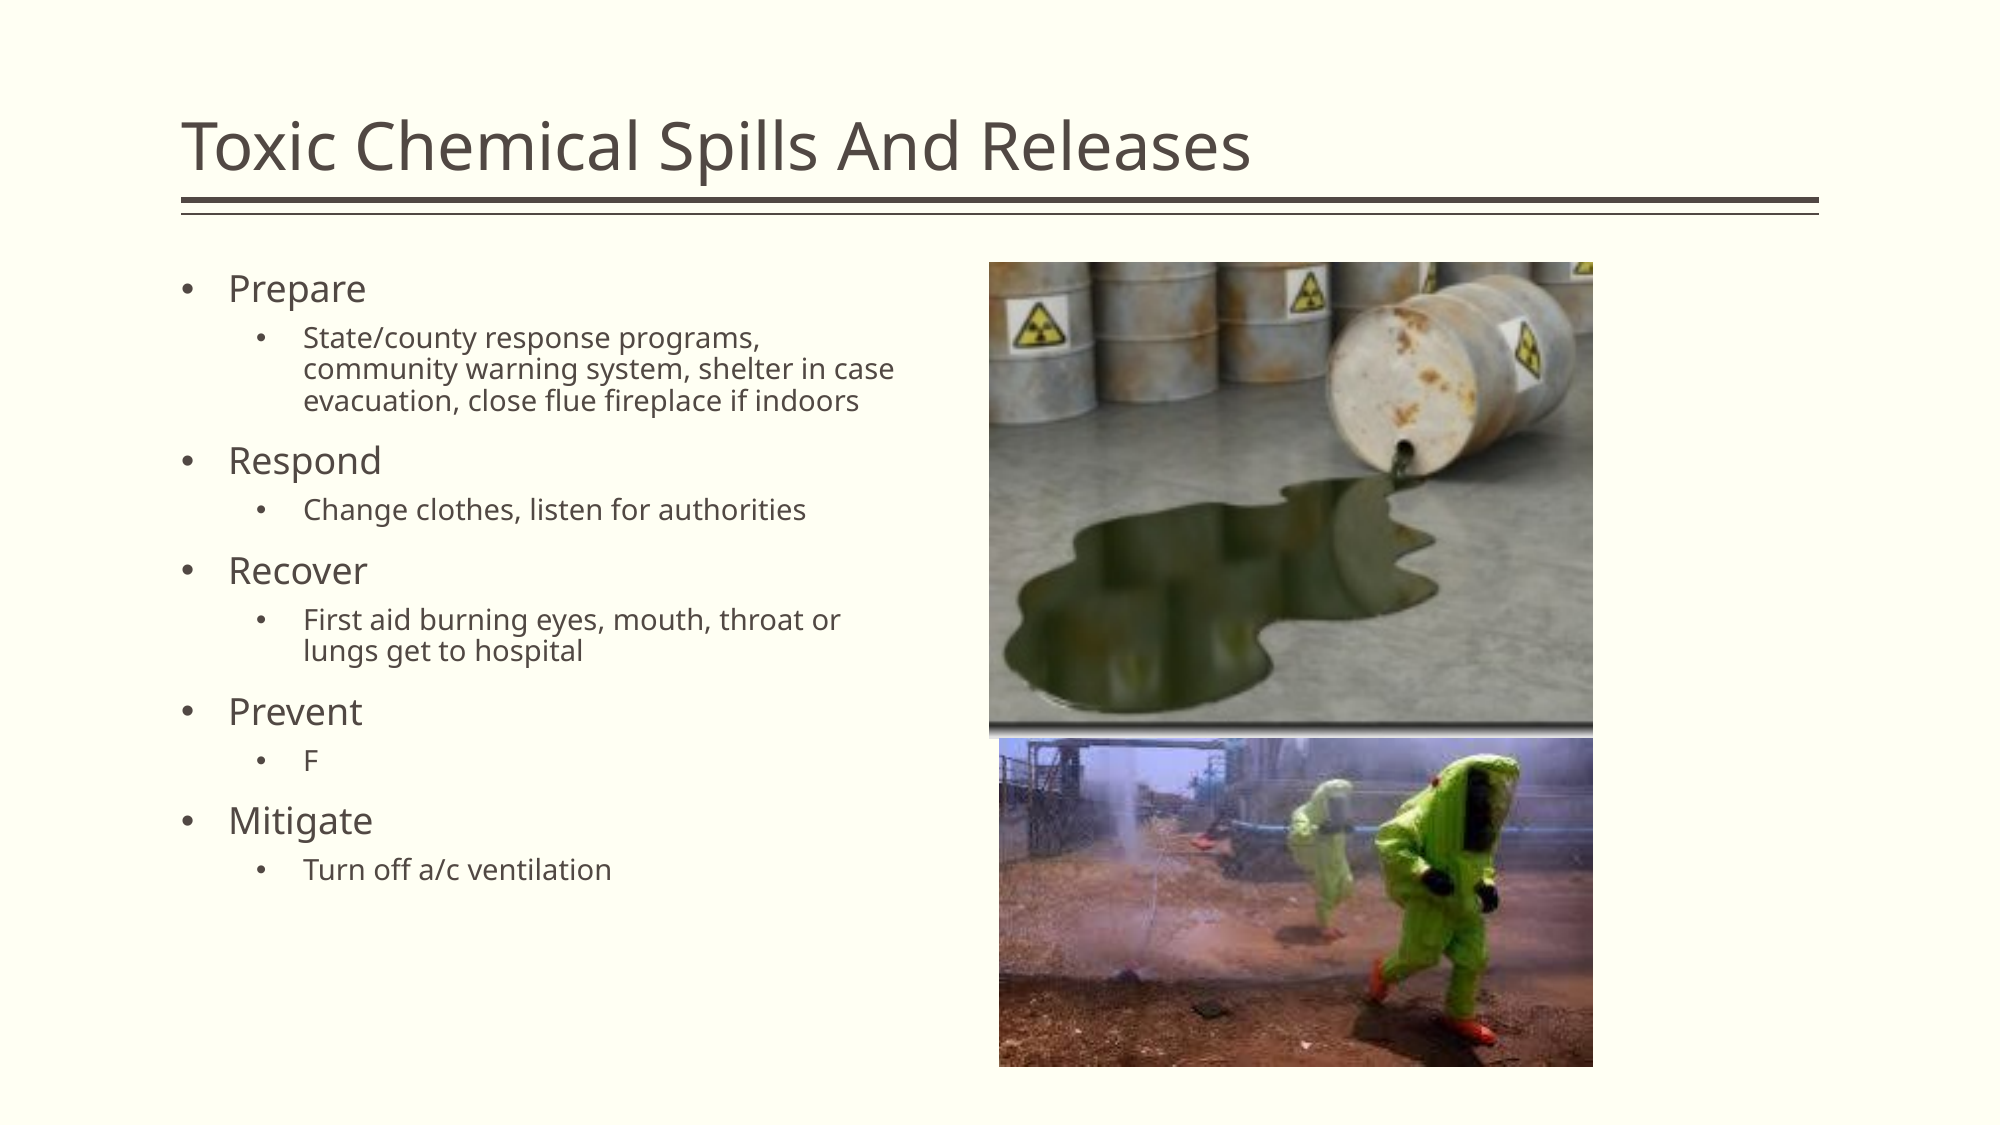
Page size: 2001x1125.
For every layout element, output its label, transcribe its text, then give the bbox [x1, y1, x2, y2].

title Toxic Chemical Spills And Releases [181, 12, 1819, 193]
picture [999, 738, 1593, 1067]
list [989, 262, 1593, 739]
list Prepare State/county response programs, community warning system, shelter in case evacuation, close flue fireplace if indoors Respond Change clothes, listen for authorities Recover First aid burning eyes, mouth, throat or lungs get to hospital Prevent F Mitigate Turn off a/c ventilation [181, 262, 901, 1013]
